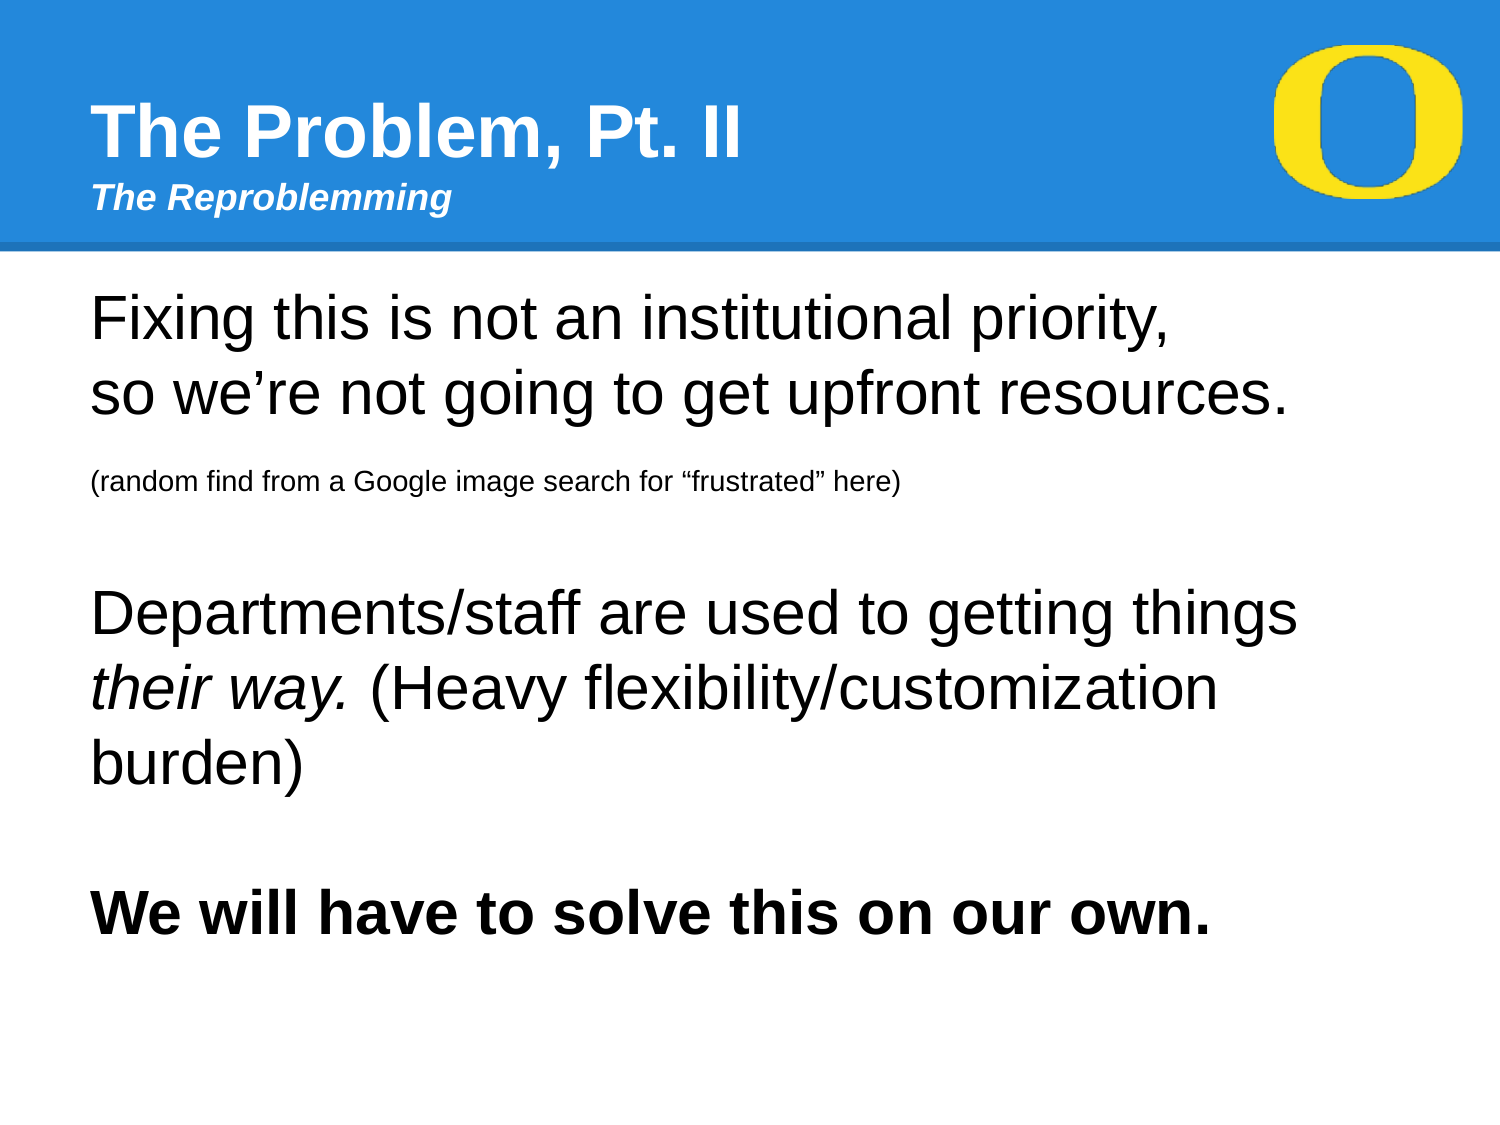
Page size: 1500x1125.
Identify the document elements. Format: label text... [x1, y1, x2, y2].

list Fixing this is not an institutional priority, so we’re not going to get upfront resources. (random find from a Google image search for “frustrated” here) Departments/staff are used to getting things their way. (Heavy flexibility/customization burden) We will have to solve this on our own. [75, 262, 1425, 1078]
picture [1273, 45, 1463, 200]
title The Problem, Pt. II The Reproblemming [75, 45, 1425, 233]
